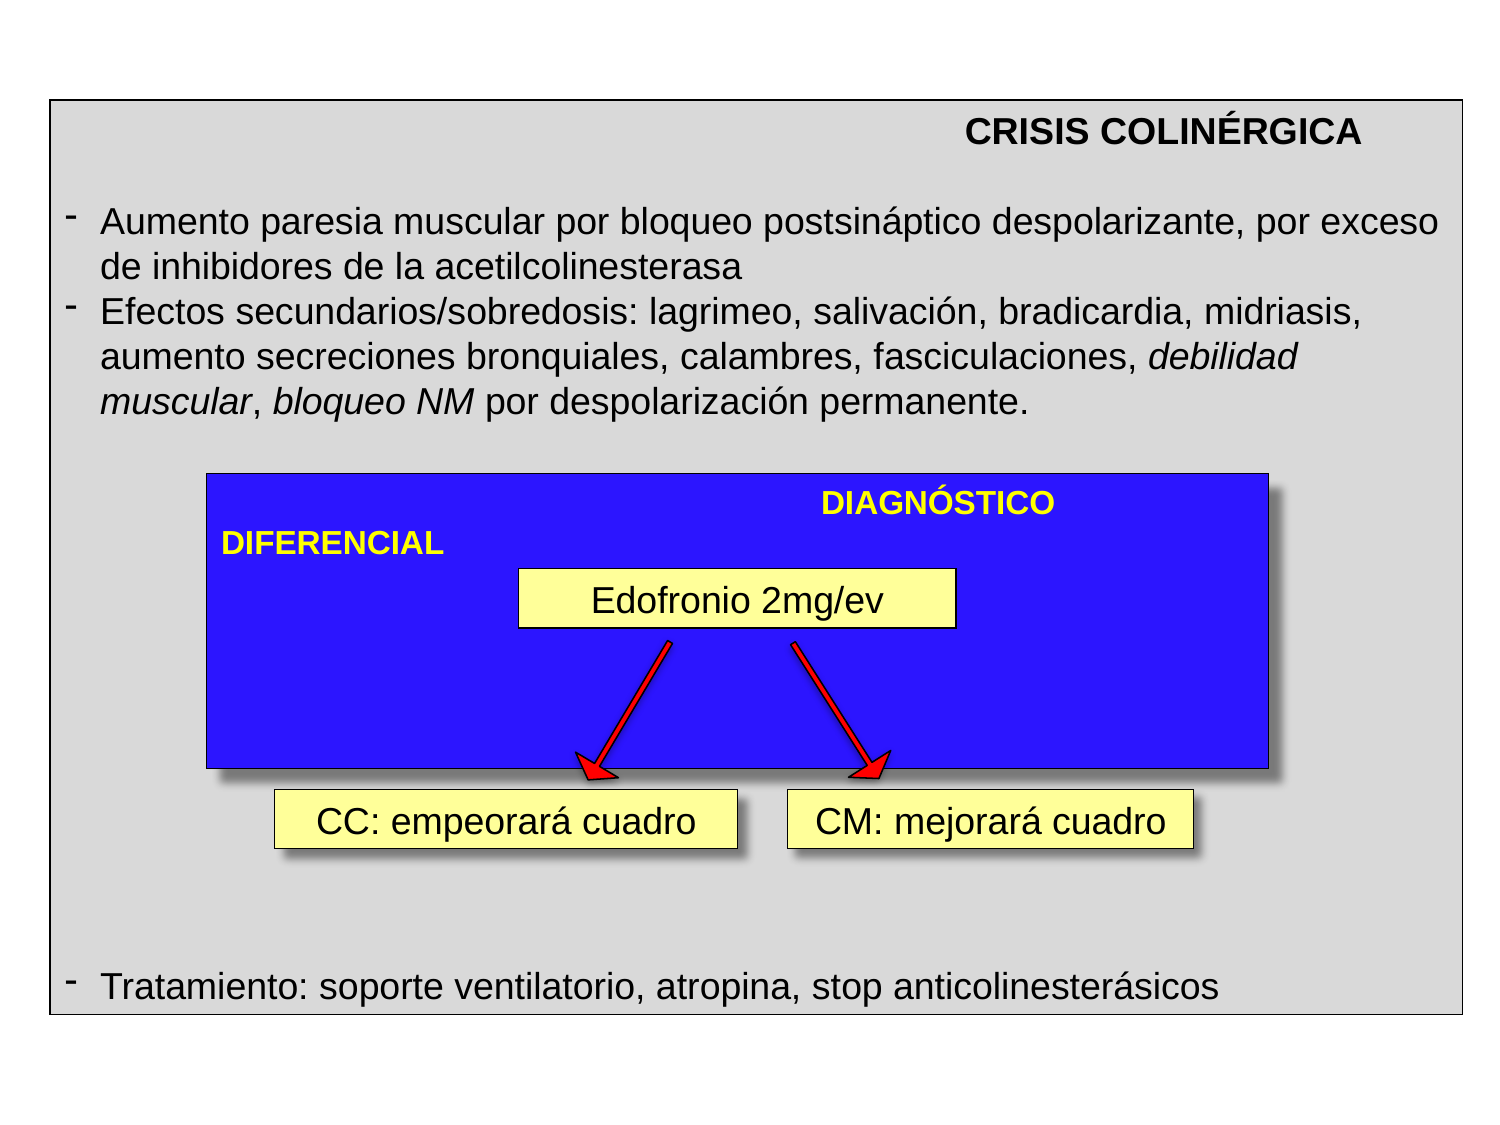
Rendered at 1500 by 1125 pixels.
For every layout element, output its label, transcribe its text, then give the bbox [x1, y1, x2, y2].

text_box DIAGNÓSTICO DIFERENCIAL [206, 473, 1269, 769]
text_box [789, 641, 892, 780]
text_box Edofronio 2mg/ev [518, 568, 957, 629]
text_box CC: empeorará cuadro [274, 789, 738, 849]
text_box CM: mejorará cuadro [787, 789, 1194, 849]
text_box CRISIS COLINÉRGICA Aumento paresia muscular por bloqueo postsináptico despolarizante, por exceso de inhibidores de la acetilcolinesterasa Efectos secundarios/sobredosis: lagrimeo, salivación, bradicardia, midriasis, aumento secreciones bronquiales, calambres, fasciculaciones, debilidad muscular, bloqueo NM por despolarización permanente. Tratamiento: soporte ventilatorio, atropina, stop anticolinesterásicos [49, 99, 1463, 1015]
text_box [574, 639, 674, 781]
